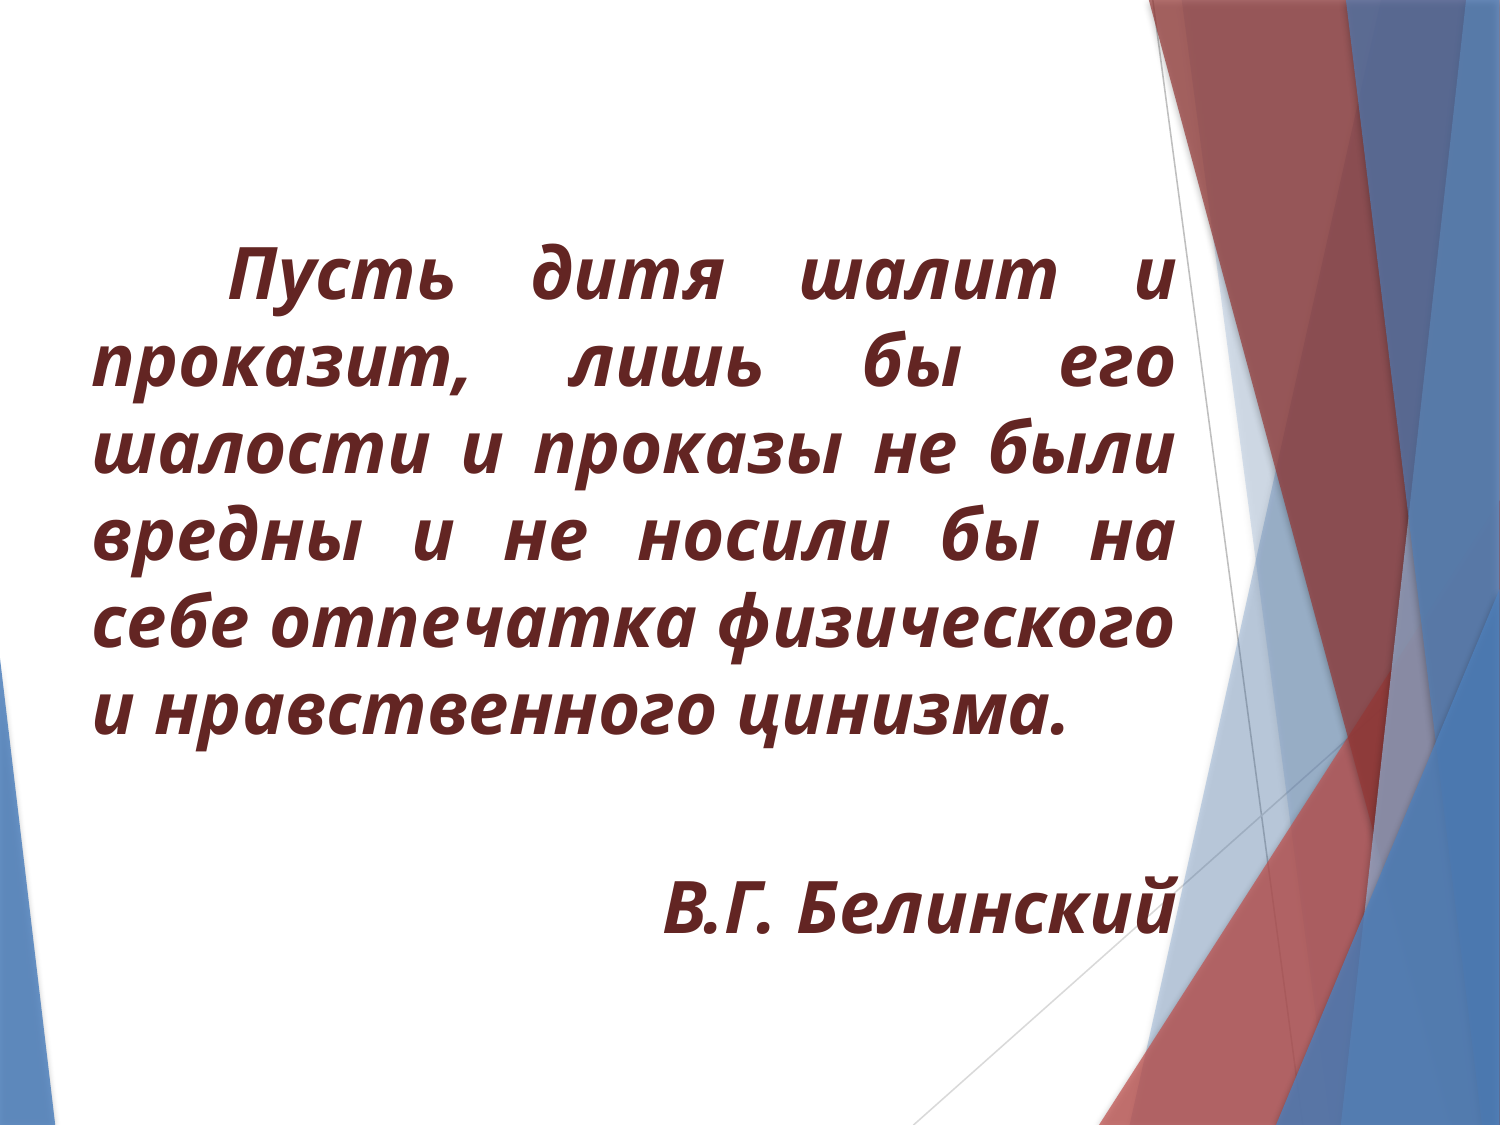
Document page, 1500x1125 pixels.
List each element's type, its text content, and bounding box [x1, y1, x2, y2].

list Пусть дитя шалит и проказит, лишь бы его шалости и проказы не были вредны и не носили бы на себе отпечатка физического и нравственного цинизма. В.Г. Белинский [76, 219, 1193, 991]
